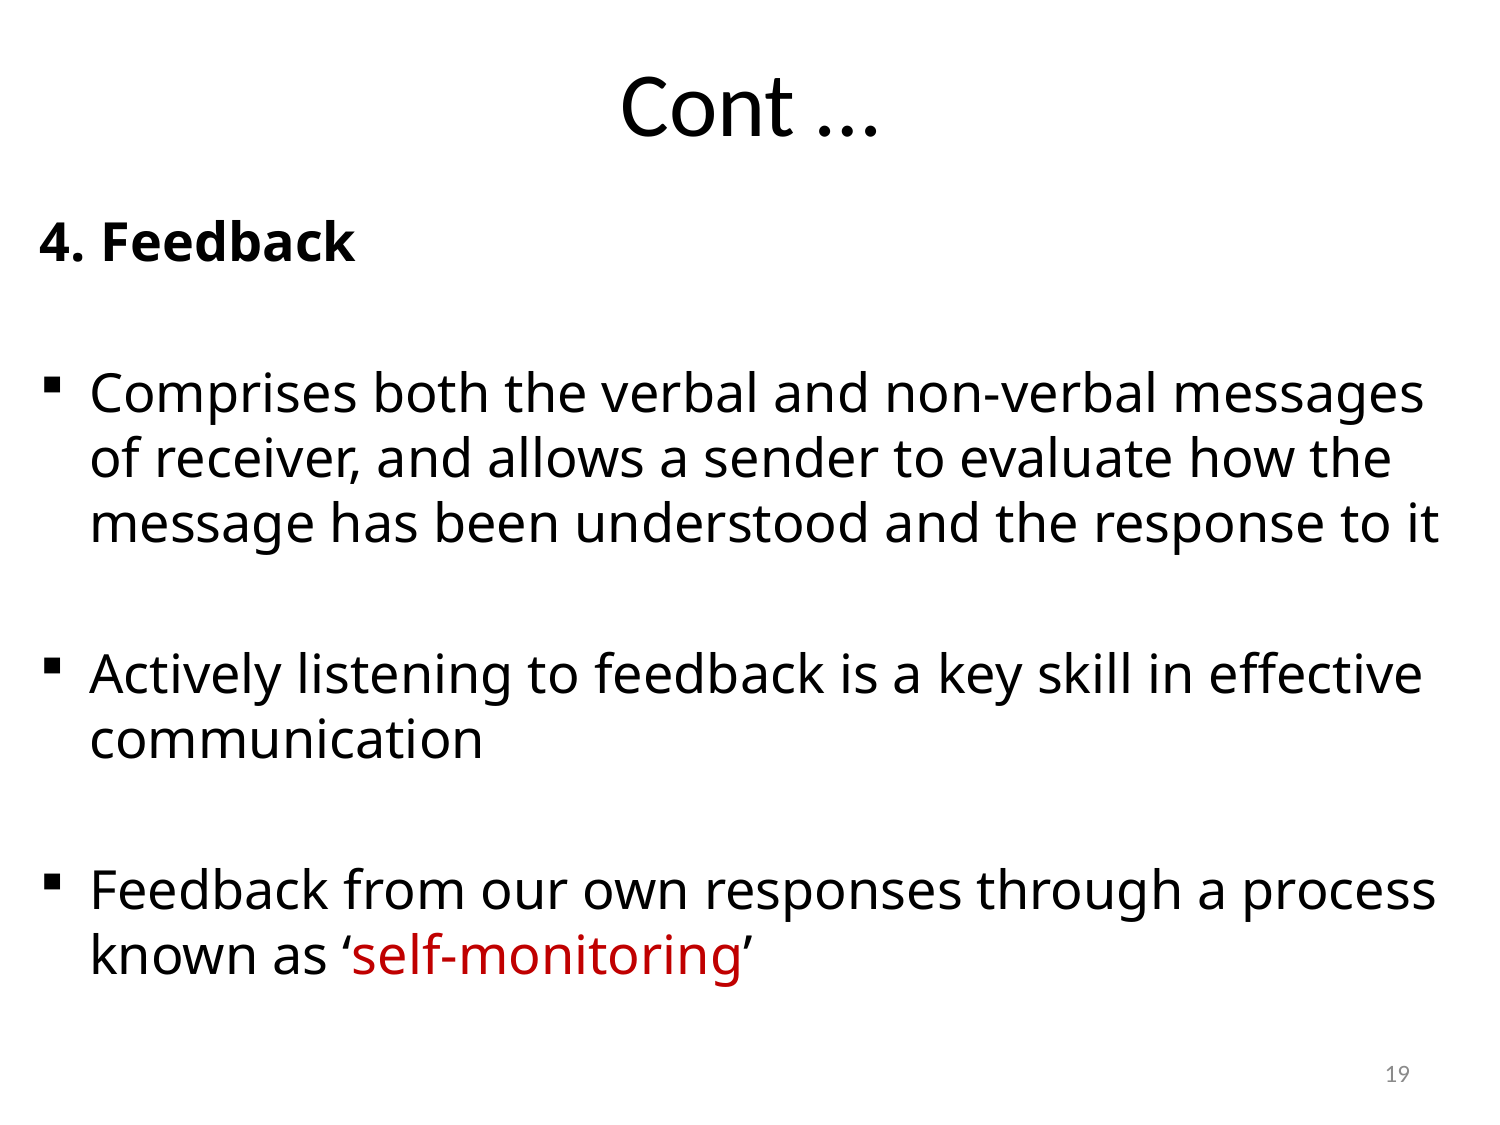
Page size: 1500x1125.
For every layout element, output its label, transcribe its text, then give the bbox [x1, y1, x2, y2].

list 4. Feedback Comprises both the verbal and non-verbal messages of receiver, and allows a sender to evaluate how the message has been understood and the response to it Actively listening to feedback is a key skill in effective communication Feedback from our own responses through a process known as ‘self-monitoring’ [24, 200, 1475, 1050]
slide_number 19 [1074, 1042, 1425, 1103]
title Cont … [75, 24, 1425, 175]
